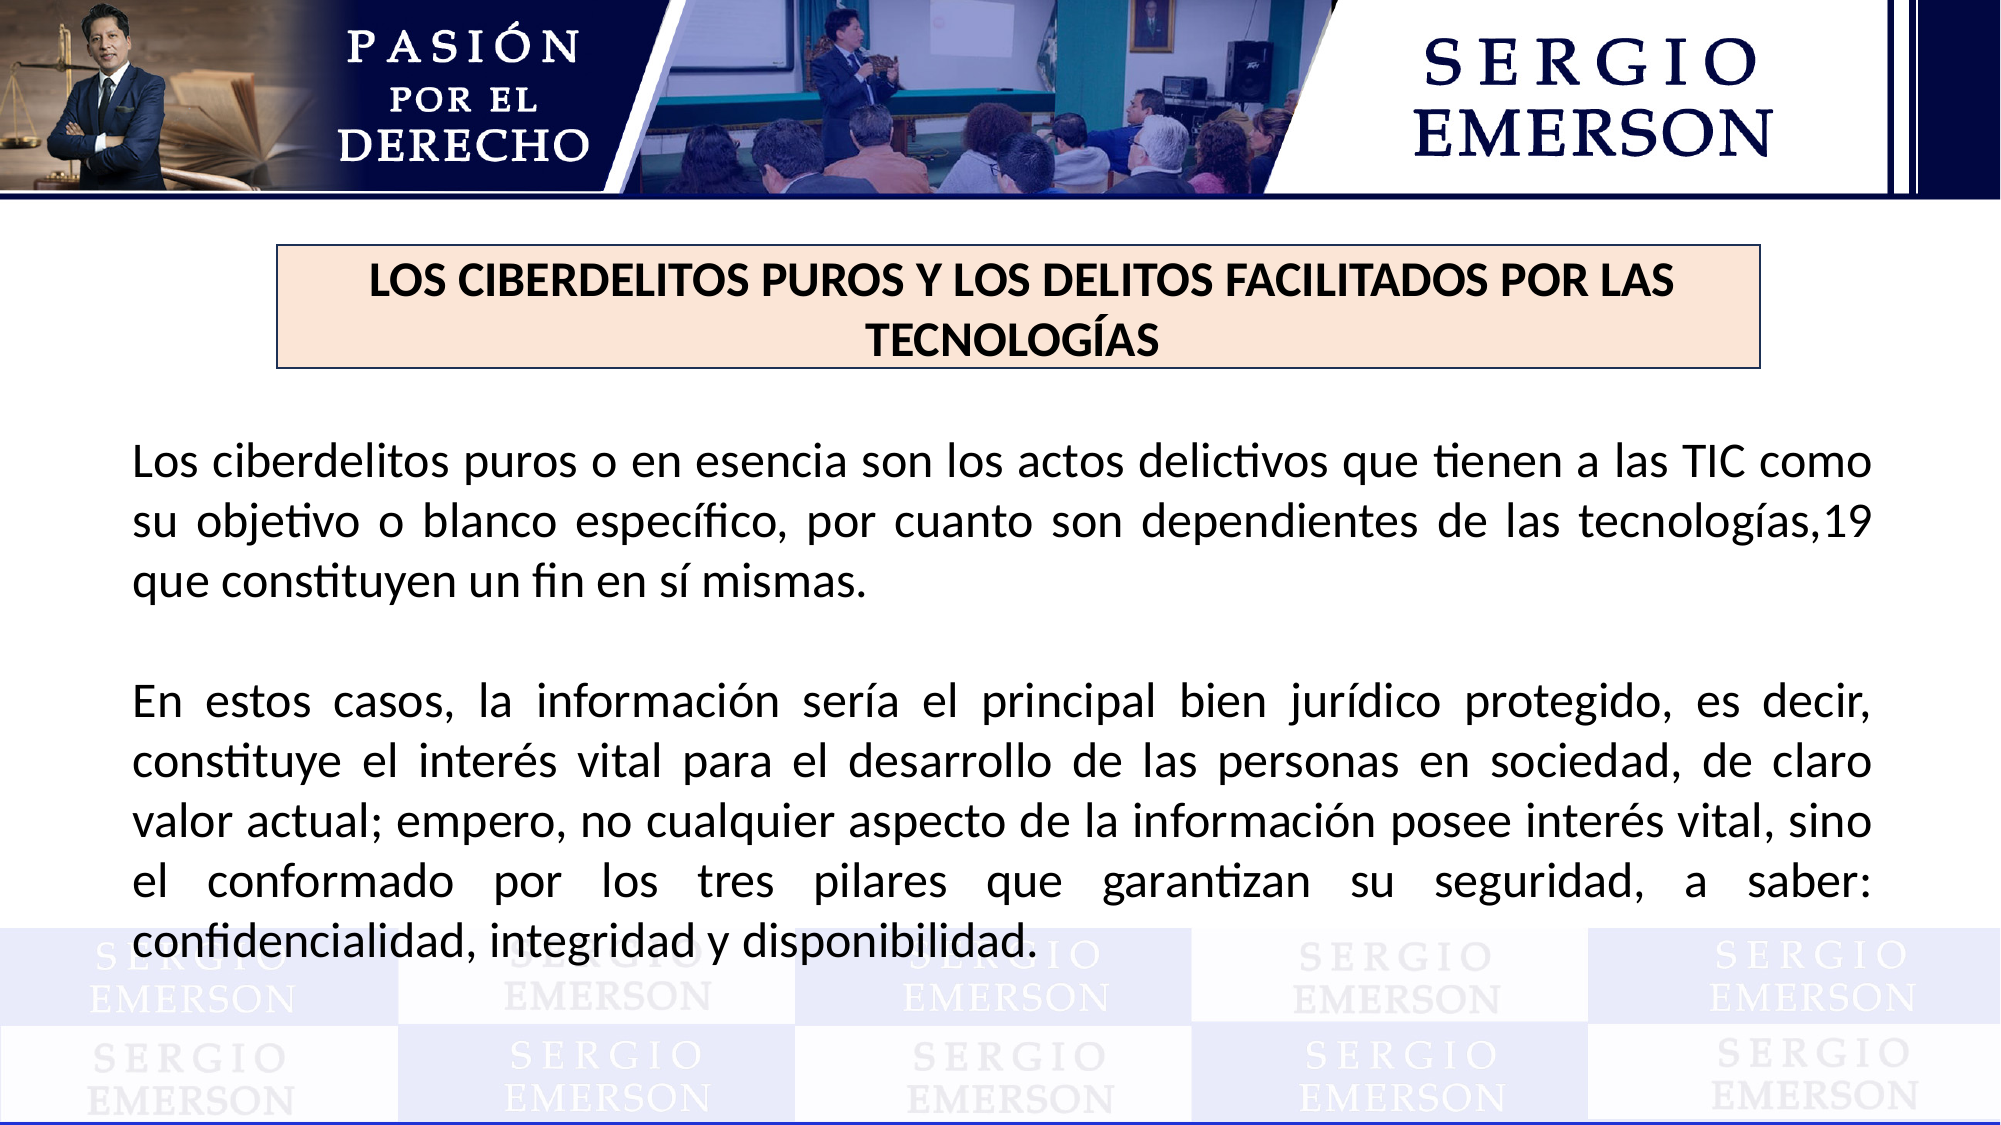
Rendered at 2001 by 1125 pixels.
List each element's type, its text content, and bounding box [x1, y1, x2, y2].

text_box LOS CIBERDELITOS PUROS Y LOS DELITOS FACILITADOS POR LAS TECNOLOGÍAS [276, 244, 1761, 369]
text_box Los ciberdelitos puros o en esencia son los actos delictivos que tienen a las TIC como su objetivo o blanco específico, por cuanto son dependientes de las tecnologías,19 que constituyen un fin en sí mismas. En estos casos, la información sería el principal bien jurídico protegido, es decir, constituye el interés vital para el desarrollo de las personas en sociedad, de claro valor actual; empero, no cualquier aspecto de la información posee interés vital, sino el conformado por los tres pilares que garantizan su seguridad, a saber: confidencialidad, integridad y disponibilidad. [117, 420, 1889, 976]
picture [0, 0, 2001, 1125]
